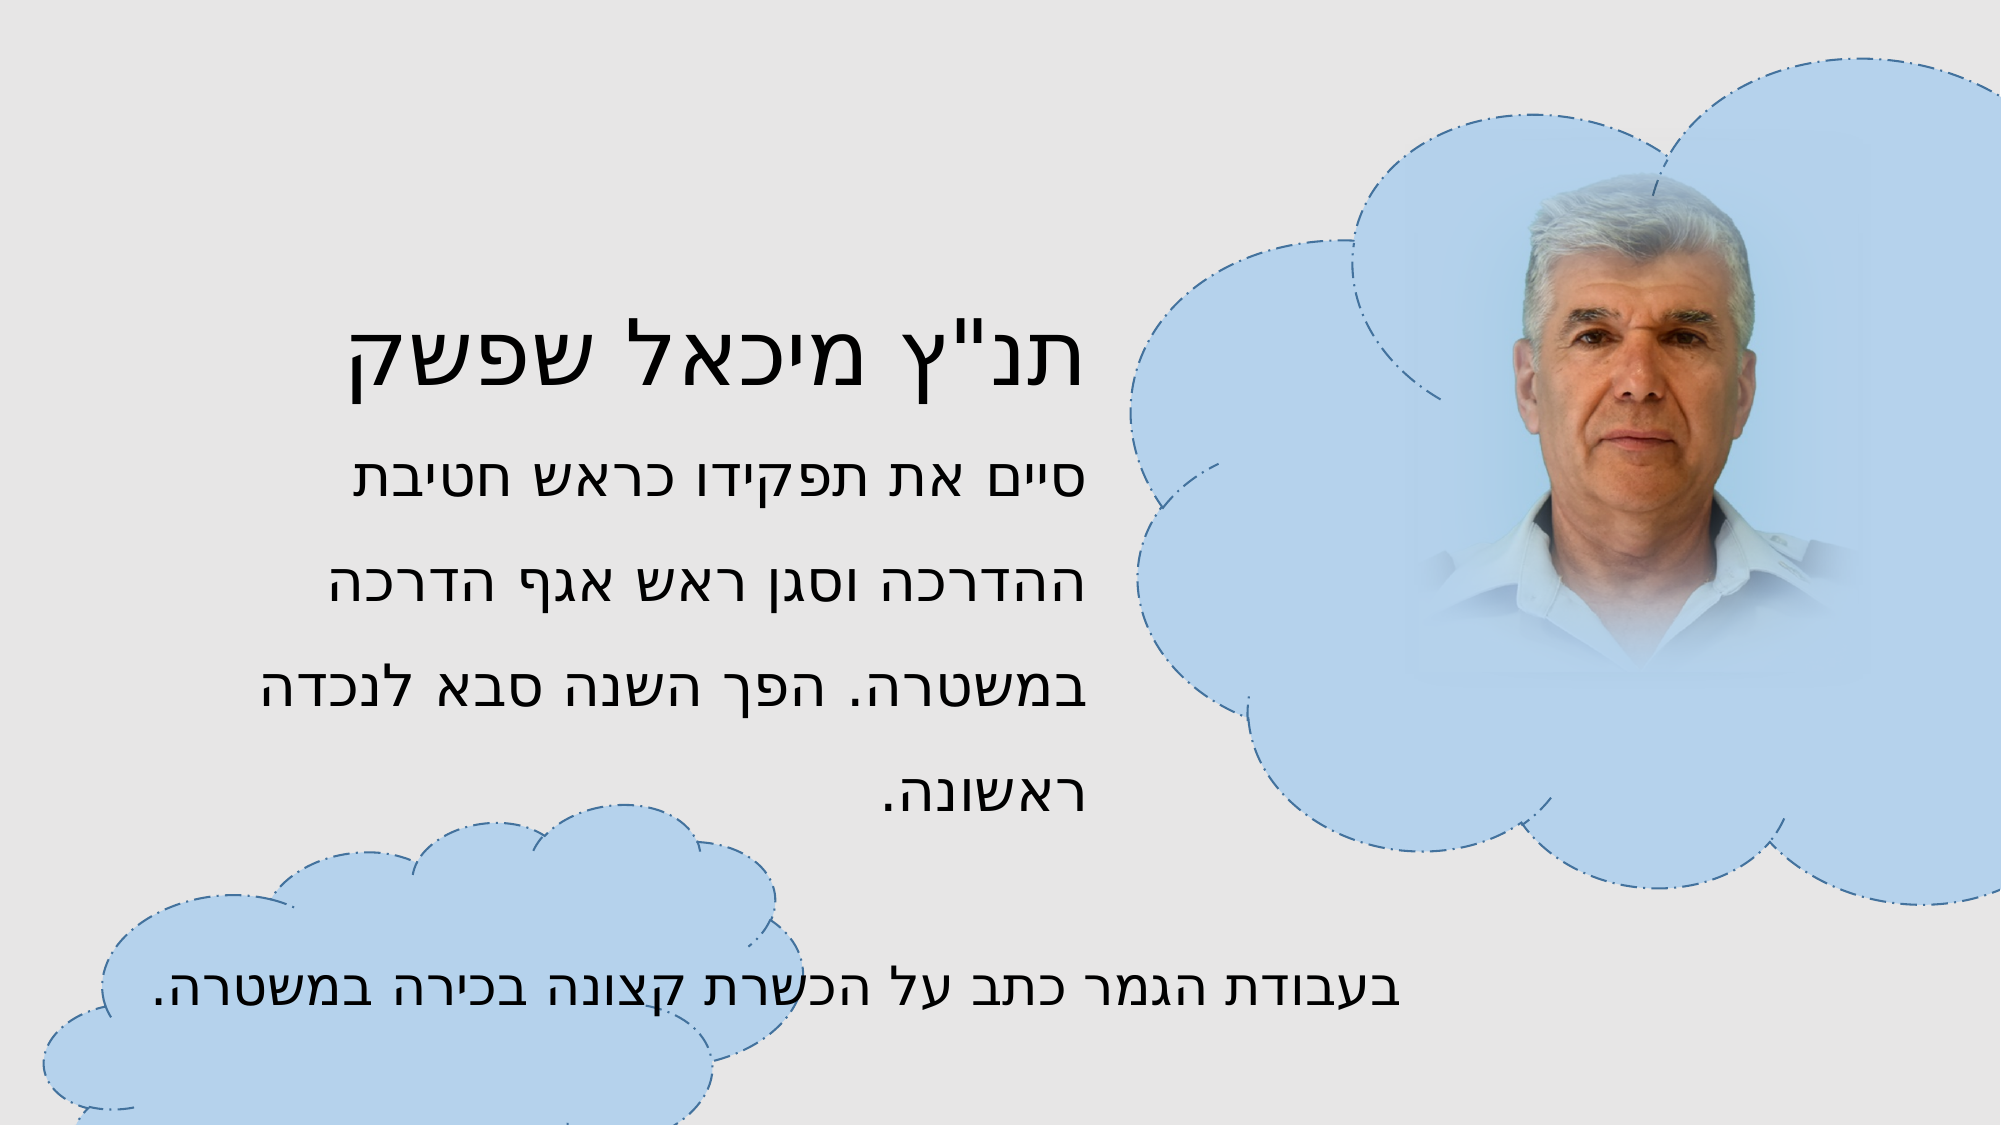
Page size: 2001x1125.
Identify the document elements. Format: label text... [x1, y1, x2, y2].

text_box בעבודת הגמר כתב על הכשרת קצונה בכירה במשטרה. [68, 783, 1418, 1025]
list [1405, 128, 1871, 690]
text_box [1129, 57, 2000, 906]
text_box [42, 1021, 782, 1125]
title תנ"ץ מיכאל שפשק סיים את תפקידו כראש חטיבת ההדרכה וסגן ראש אגף הדרכה במשטרה. הפך השנה סבא לנכדה ראשונה. [218, 128, 1104, 389]
